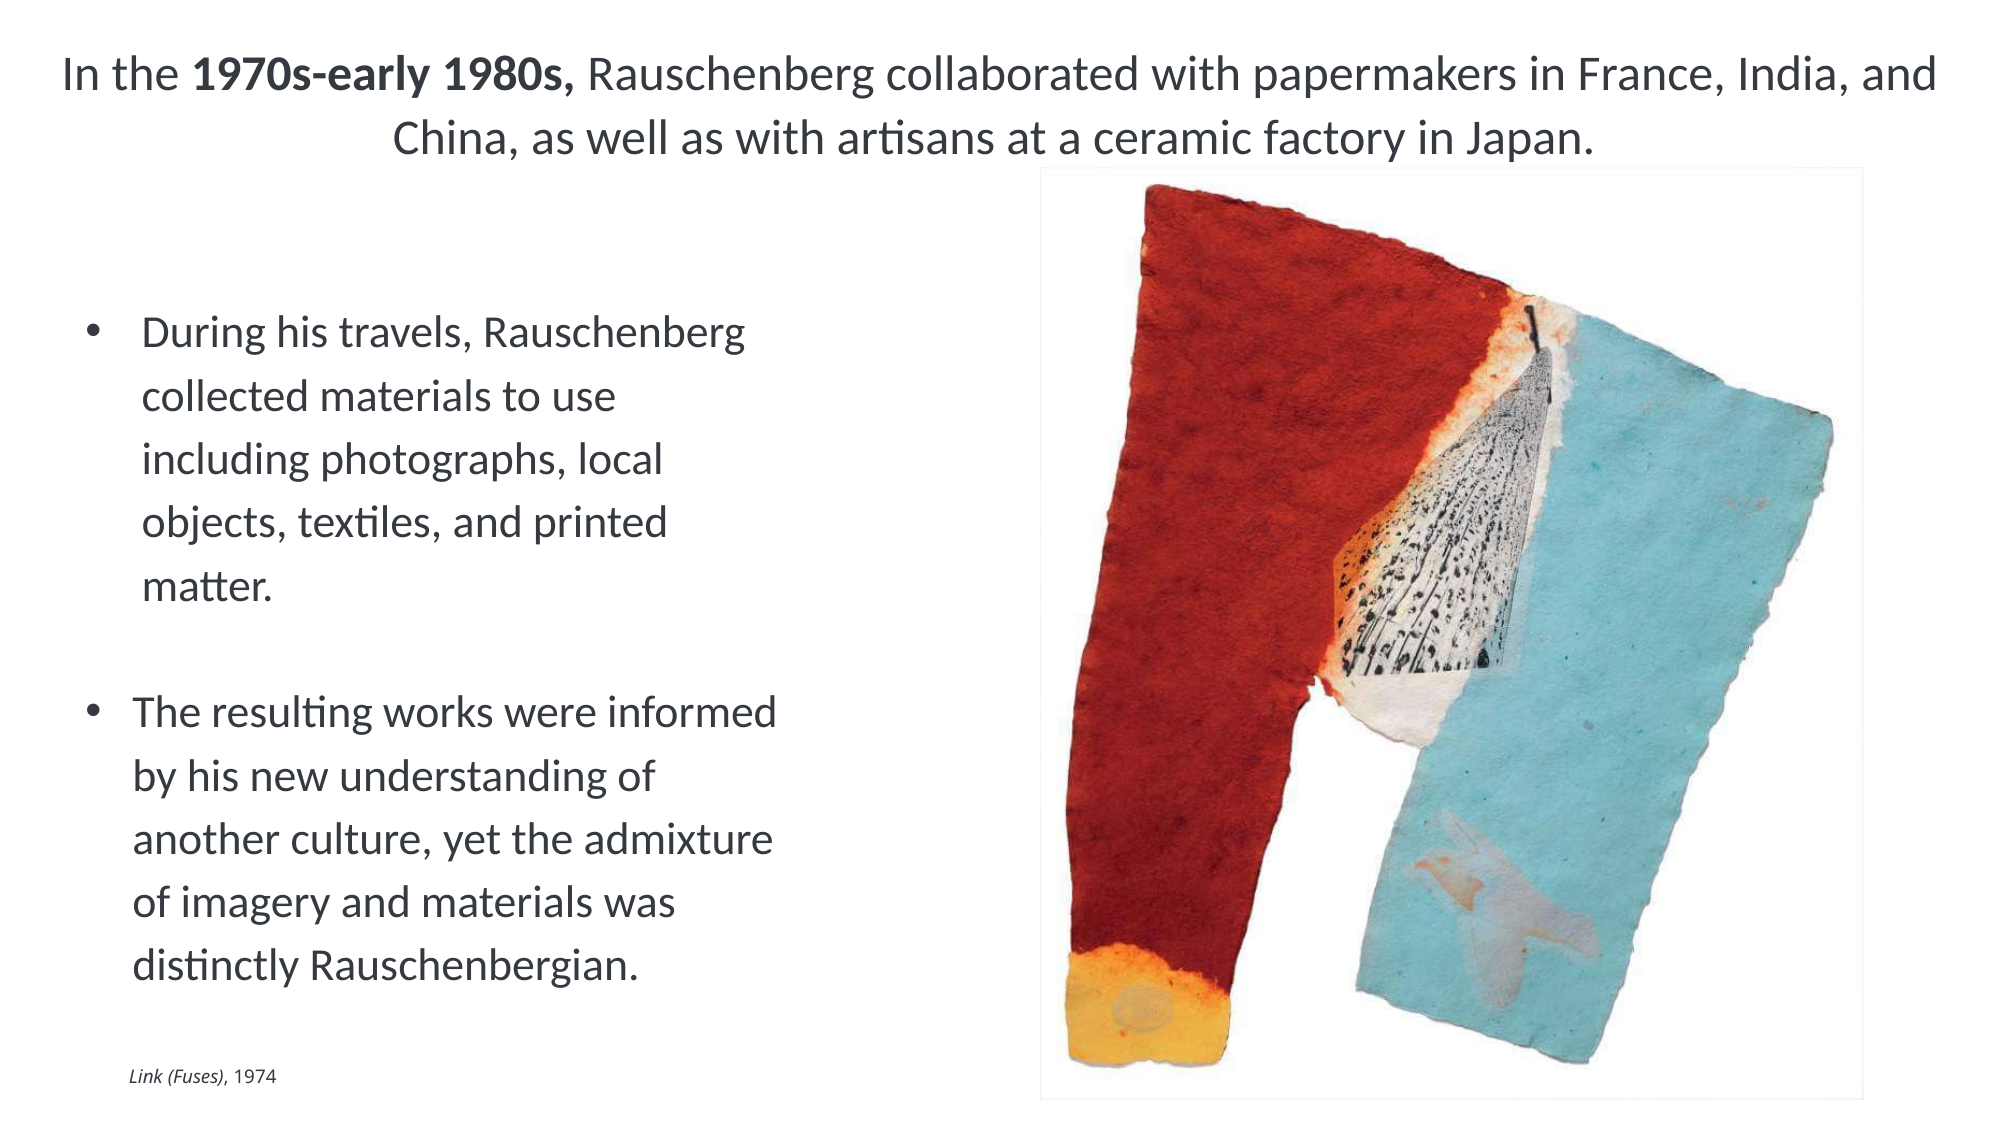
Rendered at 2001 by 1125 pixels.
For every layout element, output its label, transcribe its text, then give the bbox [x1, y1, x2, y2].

text_box Link (Fuses), 1974 [114, 1057, 348, 1095]
text_box During his travels, Rauschenberg collected materials to use including photographs, local objects, textiles, and printed matter. The resulting works were informed by his new understanding of another culture, yet the admixture of imagery and materials was distinctly Rauschenbergian. [70, 286, 807, 998]
picture [1040, 167, 1864, 1100]
text_box In the 1970s-early 1980s, Rauschenberg collaborated with papermakers in France, India, and China, as well as with artisans at a ceramic factory in Japan. [0, 30, 2000, 172]
